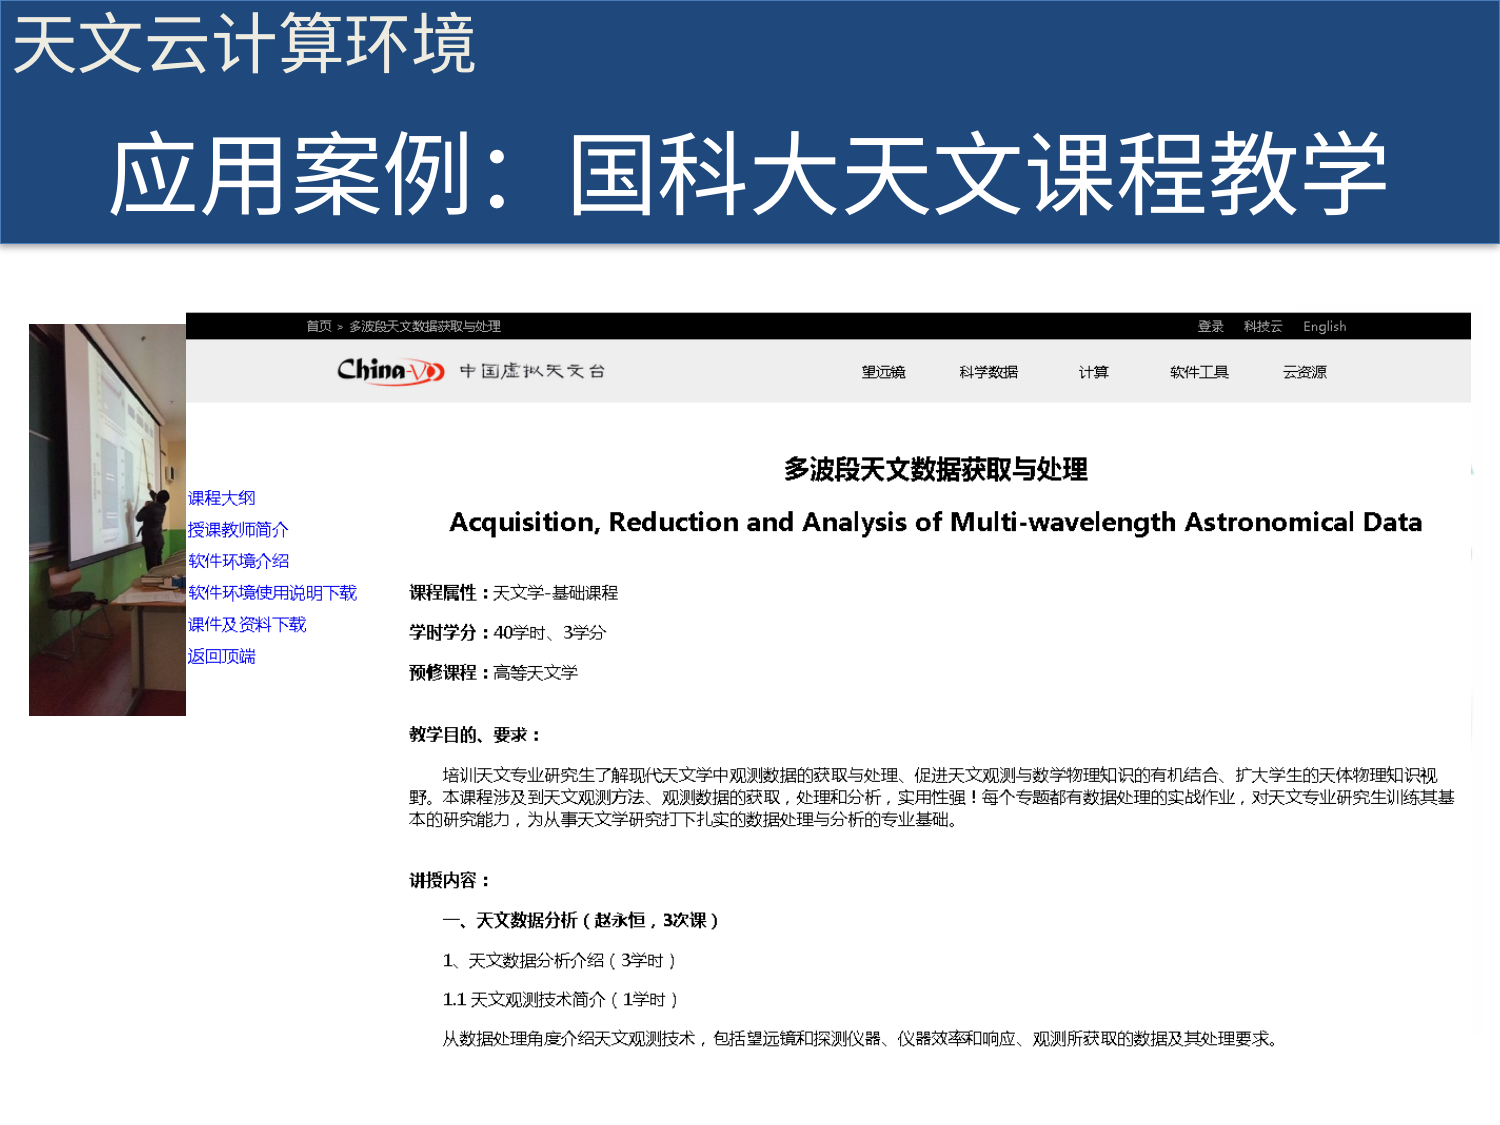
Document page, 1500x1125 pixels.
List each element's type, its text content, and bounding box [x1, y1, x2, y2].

text_box 应用案例：国科大天文课程教学 [0, 78, 1500, 266]
text_box 天文云计算环境 [0, 0, 494, 89]
picture [29, 312, 1471, 1059]
